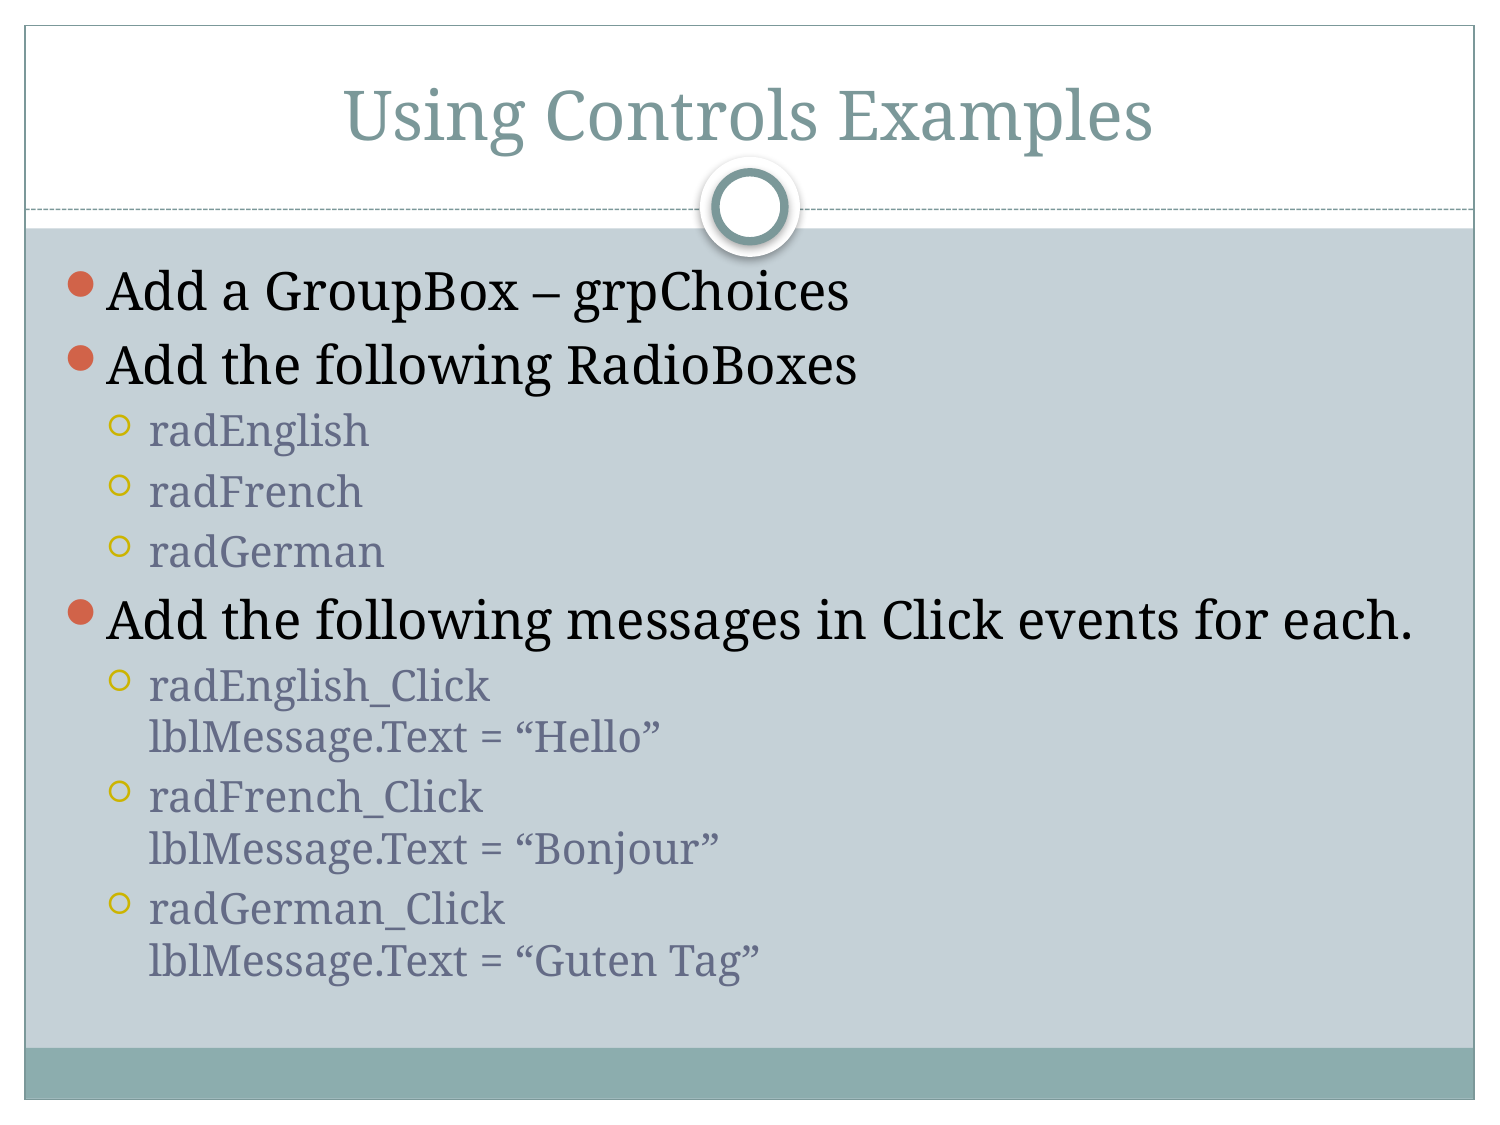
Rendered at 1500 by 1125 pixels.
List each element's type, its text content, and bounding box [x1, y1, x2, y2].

list Add a GroupBox – grpChoices Add the following RadioBoxes radEnglish radFrench radGerman Add the following messages in Click events for each. radEnglish_Click lblMessage.Text = “Hello” radFrench_Click lblMessage.Text = “Bonjour” radGerman_Click lblMessage.Text = “Guten Tag” [49, 250, 1445, 1001]
title Using Controls Examples [49, 37, 1450, 162]
